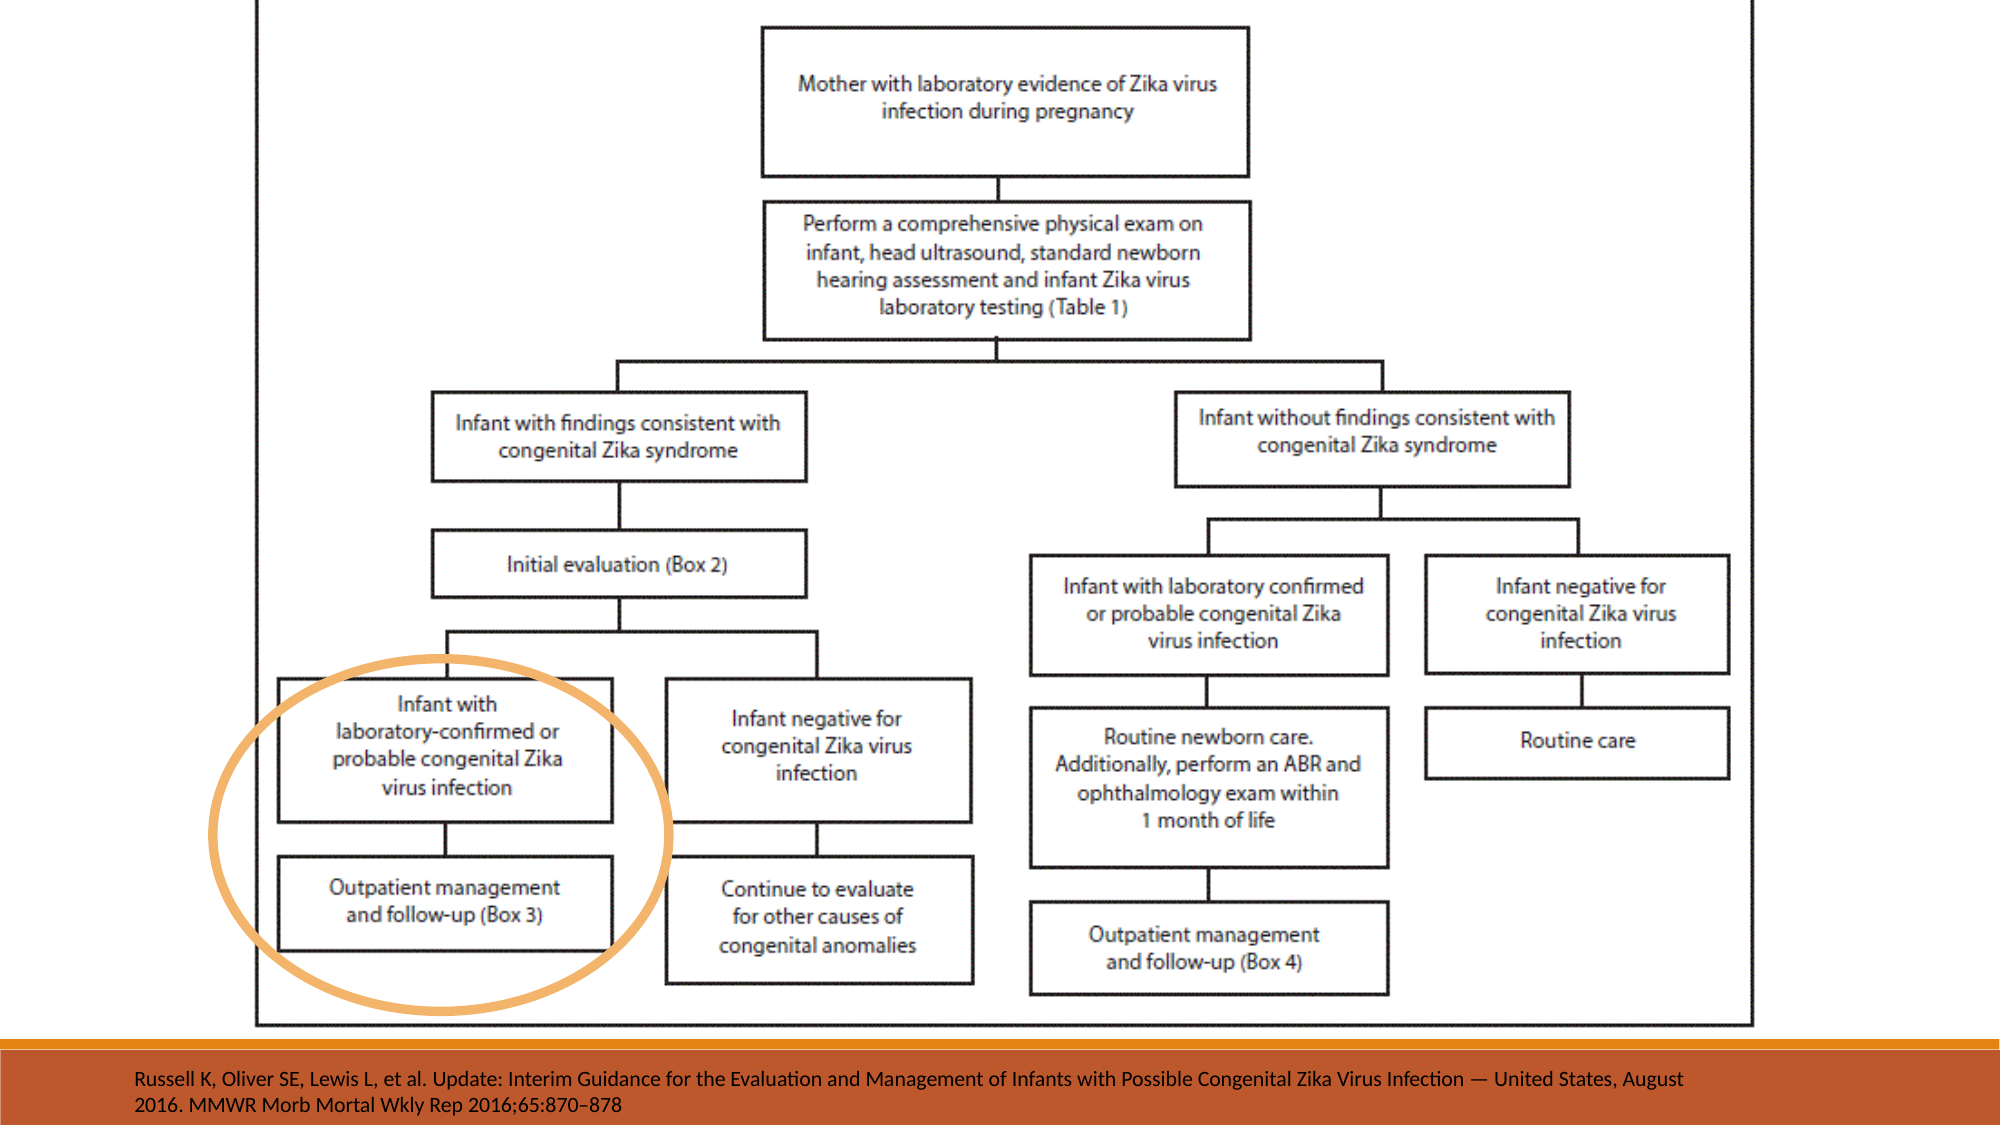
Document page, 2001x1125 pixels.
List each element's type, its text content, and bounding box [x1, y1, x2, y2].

picture [249, 0, 1761, 1034]
text_box [211, 740, 247, 930]
text_box Russell K, Oliver SE, Lewis L, et al. Update: Interim Guidance for the Evaluation and Management of Infants with Possible Congenital Zika Virus Infection — United States, August 2016. MMWR Morb Mortal Wkly Rep 2016;65:870–878 [119, 1056, 1738, 1124]
